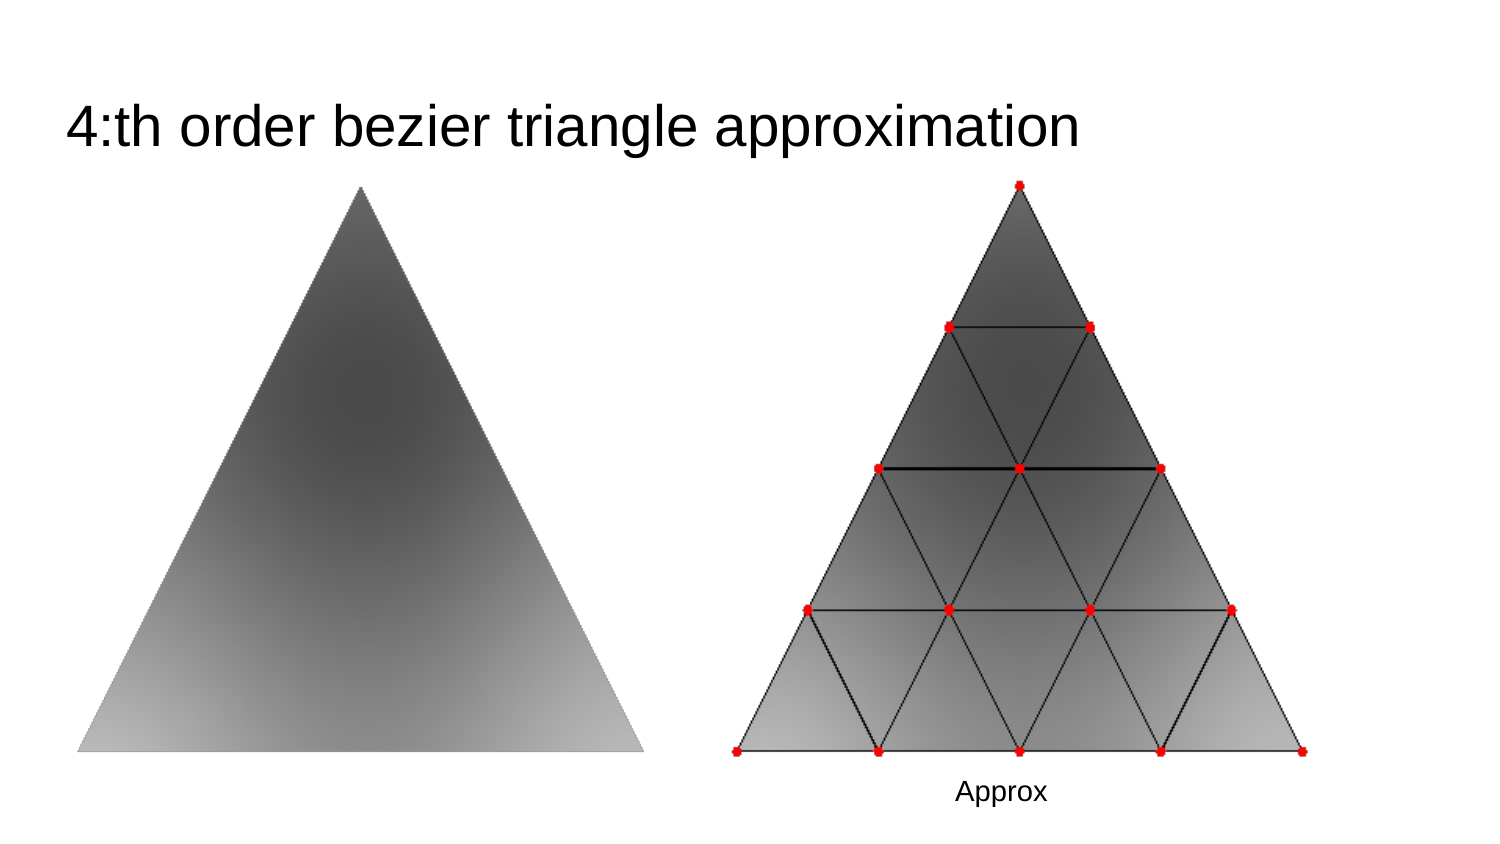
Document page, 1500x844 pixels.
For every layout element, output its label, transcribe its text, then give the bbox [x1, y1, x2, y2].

picture [0, 78, 1411, 844]
title 4:th order bezier triangle approximation [51, 72, 1449, 167]
